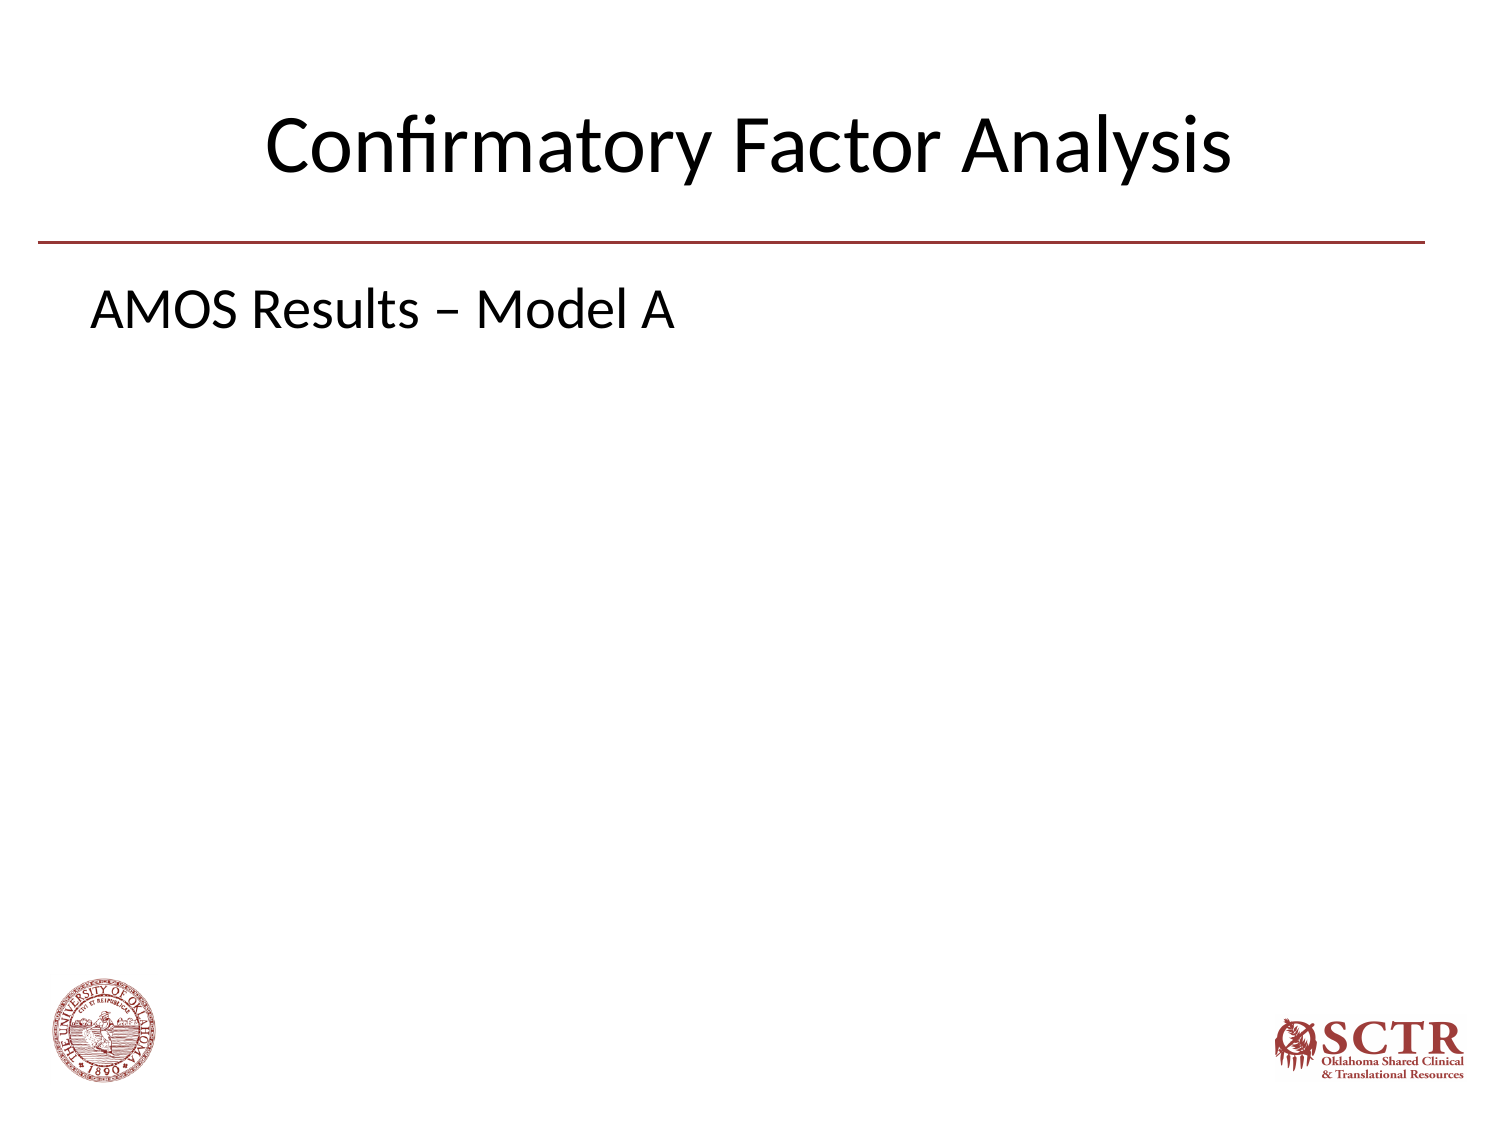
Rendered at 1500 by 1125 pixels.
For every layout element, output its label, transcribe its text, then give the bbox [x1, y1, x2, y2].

picture [50, 974, 158, 1085]
title Confirmatory Factor Analysis [75, 45, 1425, 233]
list AMOS Results – Model A [75, 262, 1425, 338]
